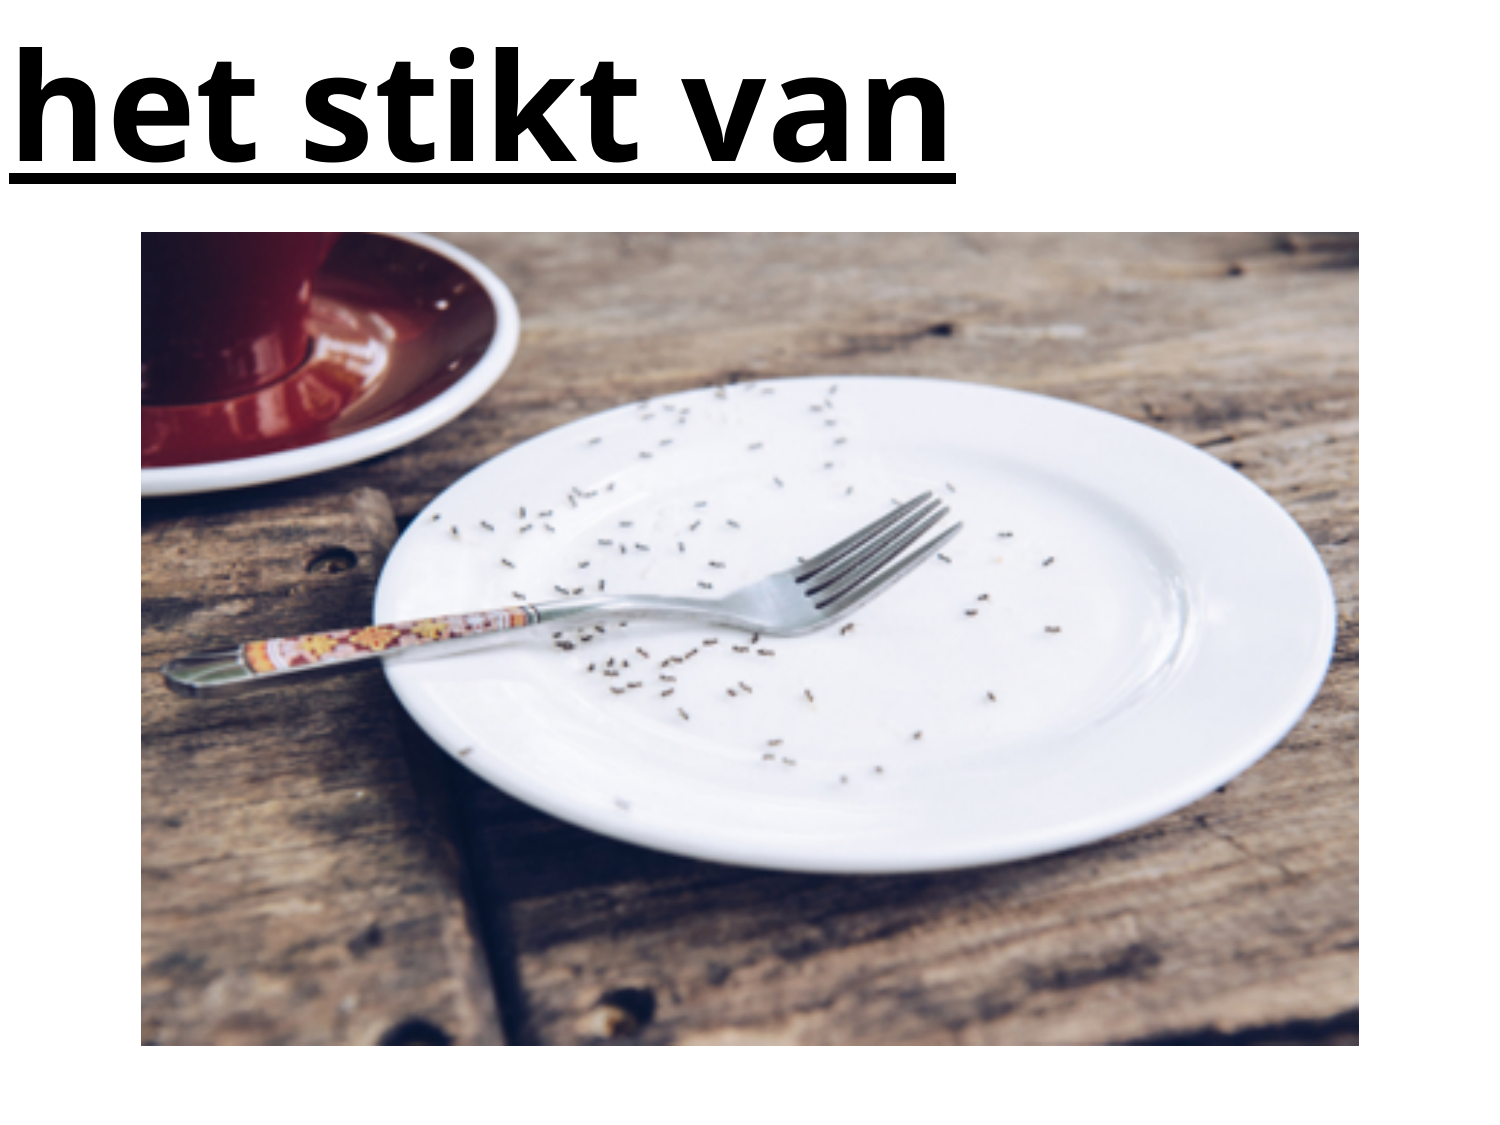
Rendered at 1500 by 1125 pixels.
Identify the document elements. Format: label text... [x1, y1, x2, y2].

text_box het stikt van [0, 4, 1500, 199]
picture [140, 232, 1359, 1046]
